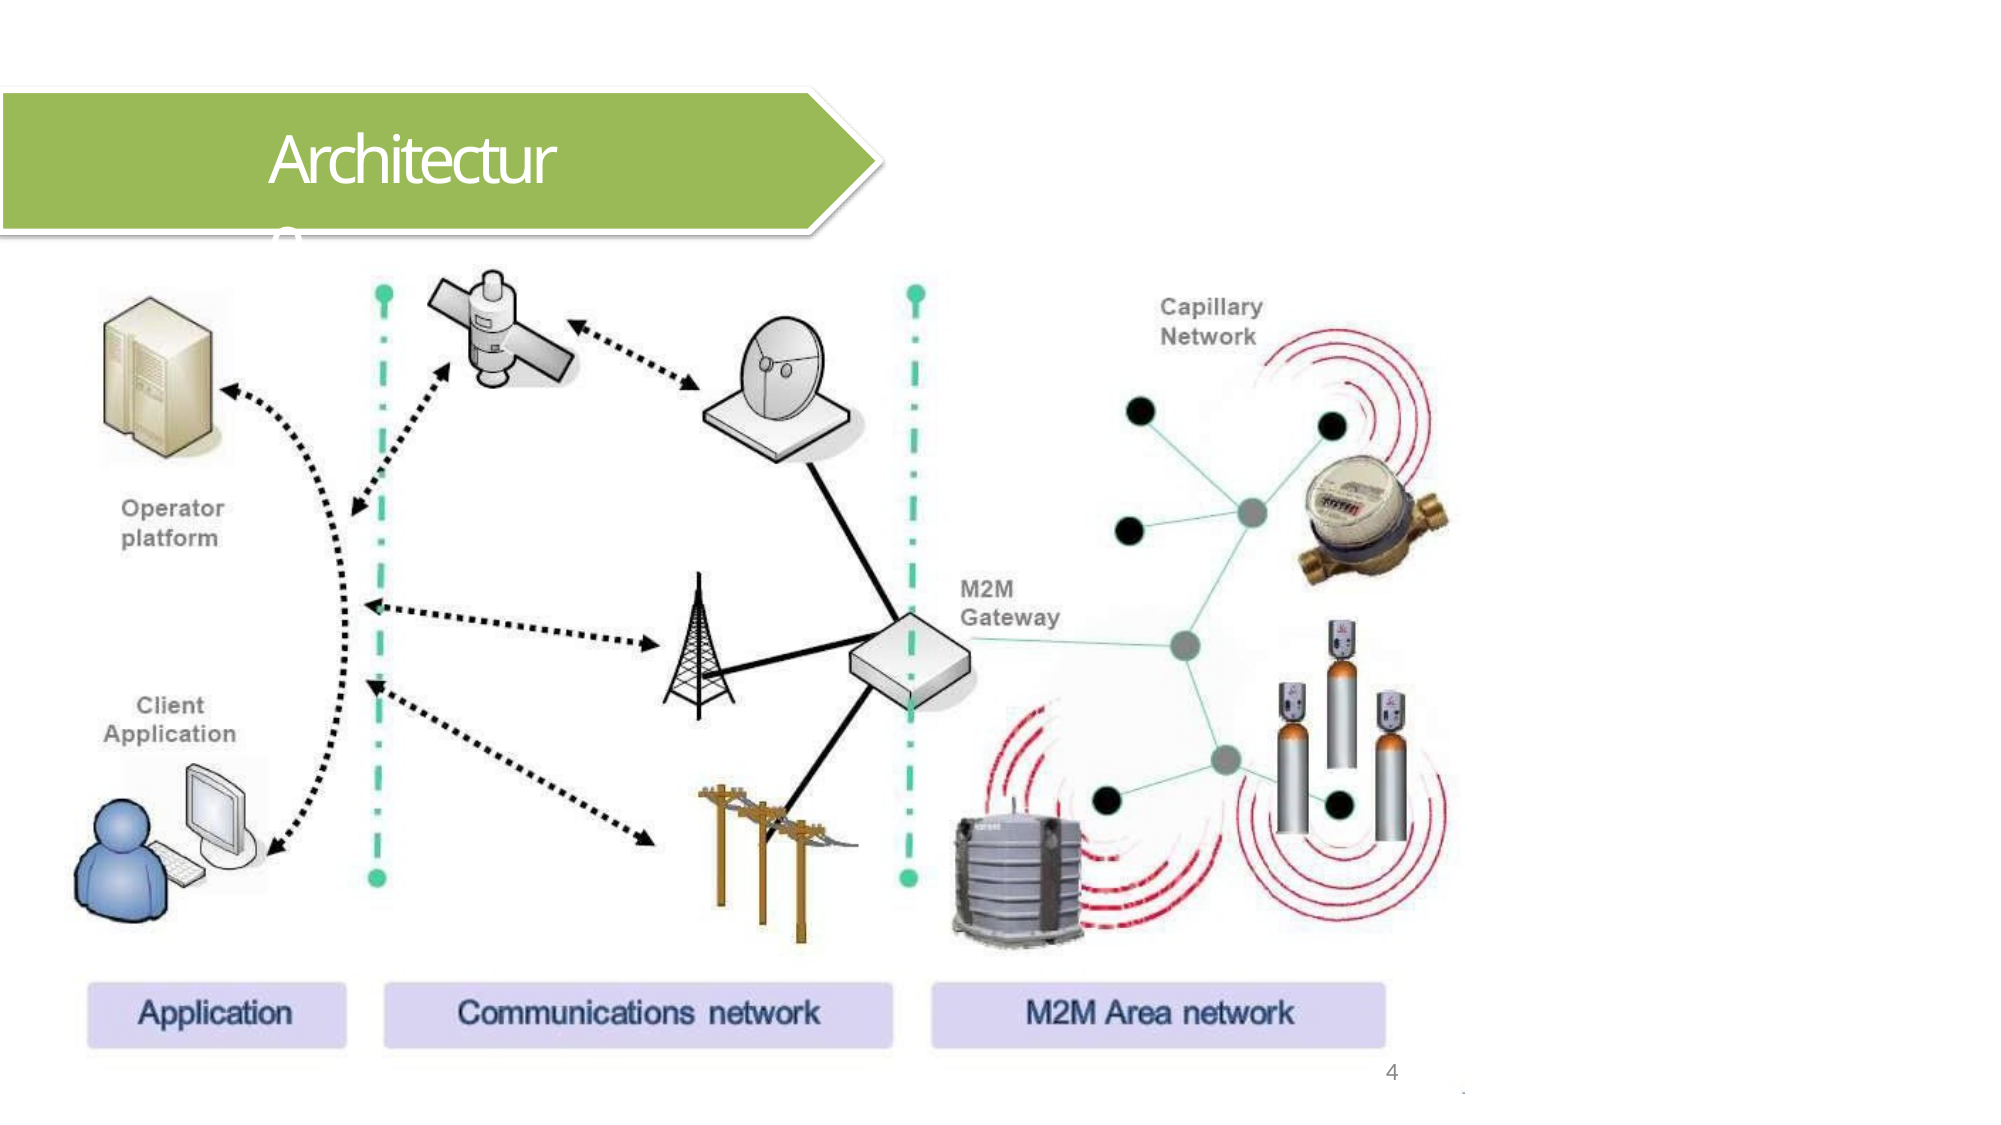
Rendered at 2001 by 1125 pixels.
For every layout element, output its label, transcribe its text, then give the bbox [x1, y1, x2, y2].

title Architecture [266, 114, 580, 264]
text_box [64, 264, 1465, 1094]
slide_number 4 [1379, 1059, 1418, 1125]
picture [0, 85, 889, 244]
picture [0, 235, 266, 244]
